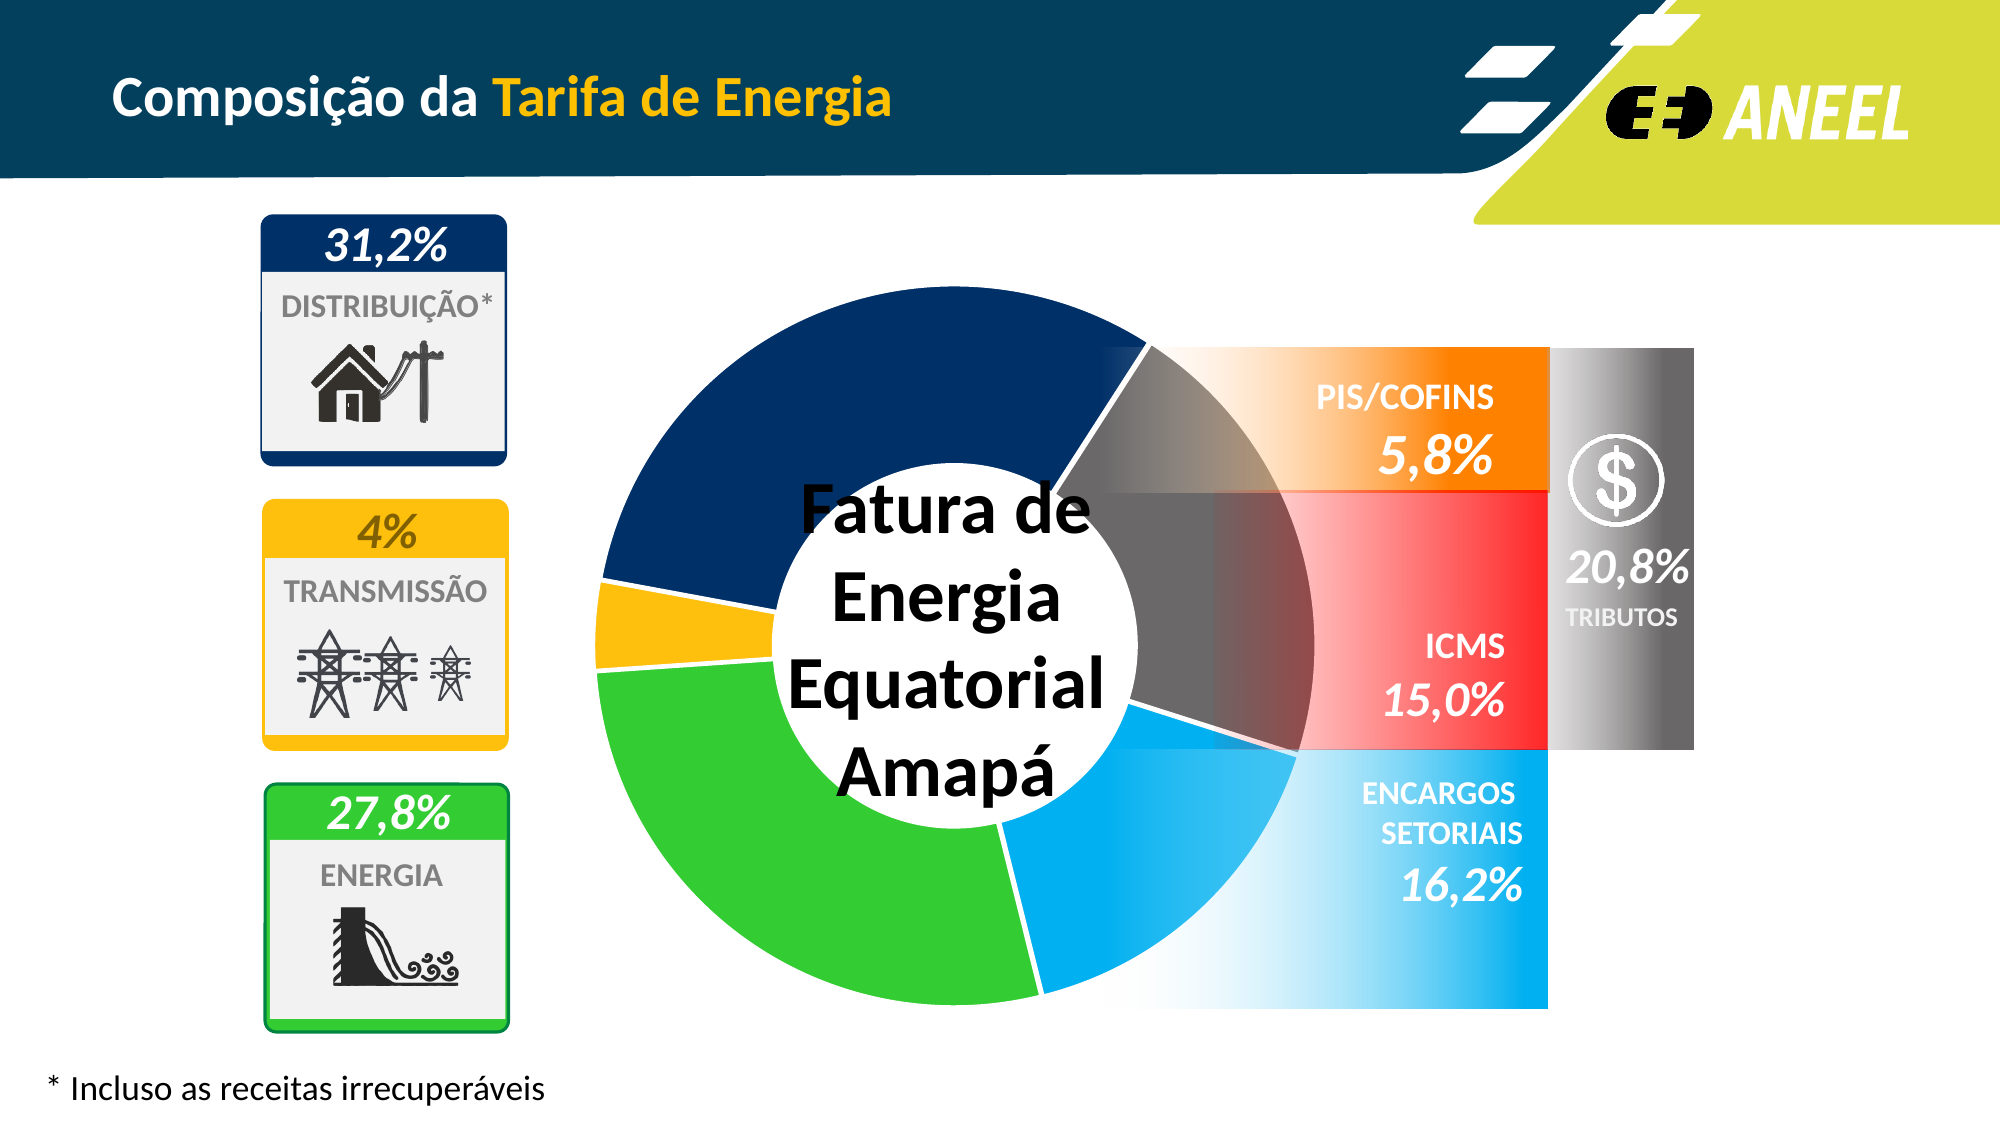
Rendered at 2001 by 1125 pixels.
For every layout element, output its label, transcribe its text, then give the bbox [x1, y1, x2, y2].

text_box [0, 0, 1668, 180]
picture [333, 907, 459, 986]
text_box * Incluso as receitas irrecuperáveis [29, 1057, 858, 1115]
picture [430, 645, 471, 701]
text_box Composição da Tarifa de Energia [97, 50, 1461, 161]
picture [1566, 425, 1669, 531]
text_box [1548, 0, 2000, 226]
text_box [1548, 347, 1694, 750]
text_box TRIBUTOS [1550, 592, 1693, 640]
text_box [297, 334, 444, 435]
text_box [262, 204, 513, 465]
picture [1605, 85, 1909, 147]
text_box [265, 772, 509, 1032]
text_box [263, 490, 508, 750]
picture [297, 629, 362, 718]
chart [559, 110, 1548, 1076]
text_box 20,8% [1550, 526, 1706, 602]
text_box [1461, 15, 1700, 133]
picture [363, 636, 418, 711]
